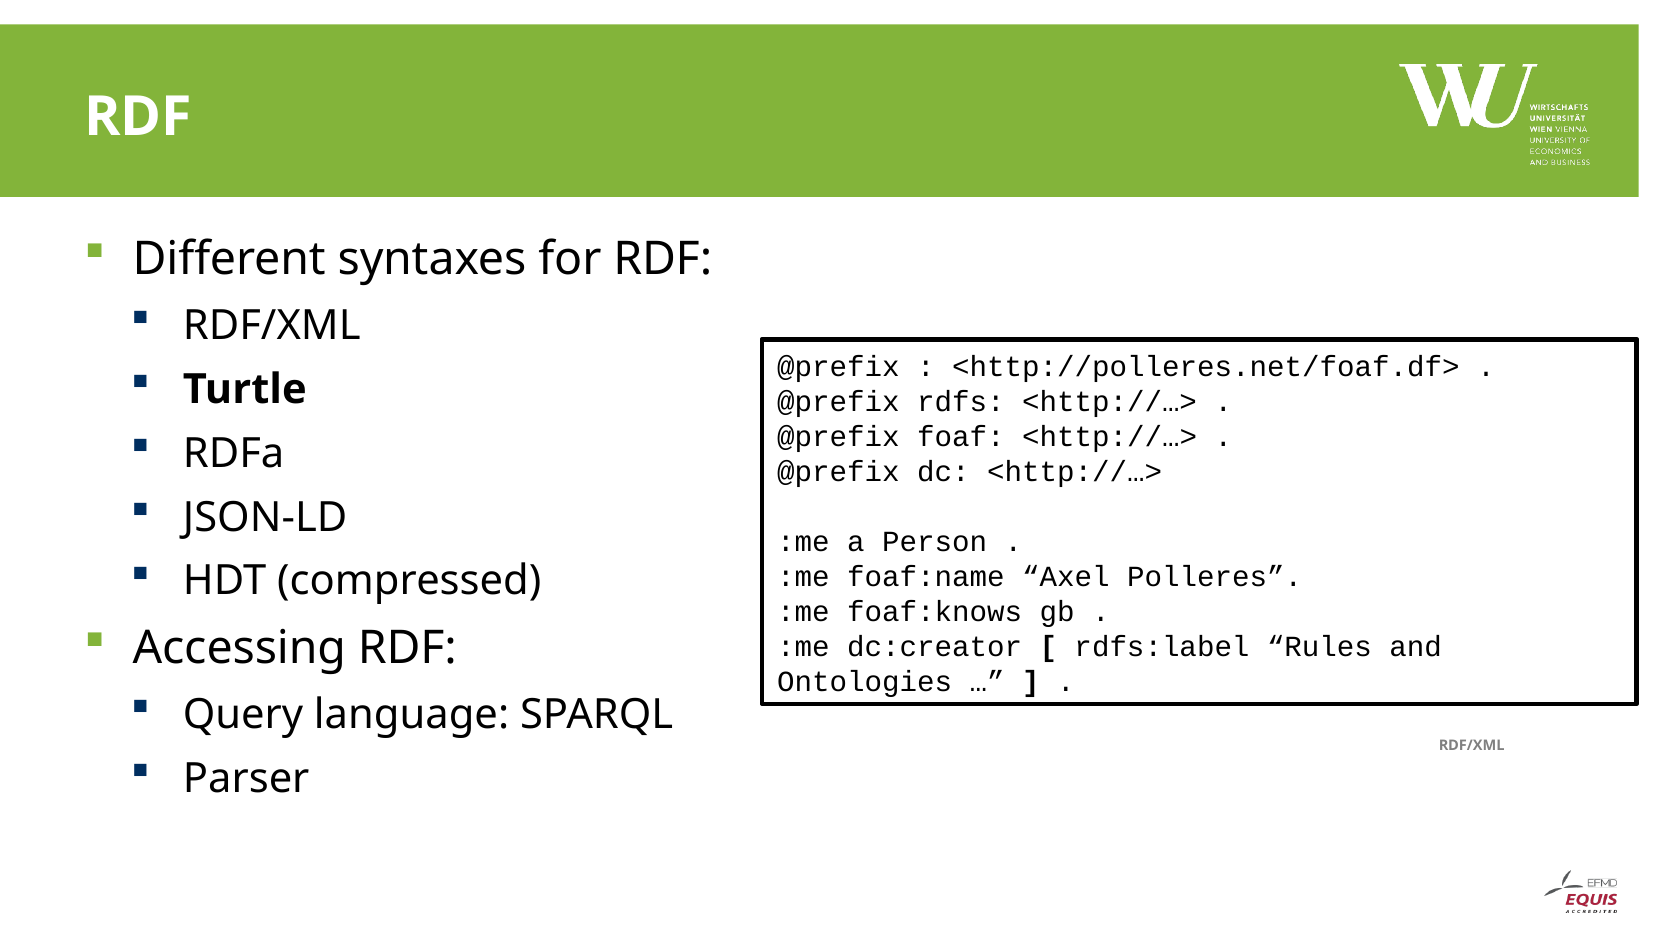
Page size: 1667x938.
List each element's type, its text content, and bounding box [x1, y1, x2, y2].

picture [1544, 870, 1617, 913]
picture [1399, 64, 1590, 167]
list Different syntaxes for RDF: RDF/XML Turtle RDFa JSON-LD HDT (compressed) Accessing RDF: Query language: SPARQL Parser [84, 220, 1502, 854]
title RDF [84, 52, 1230, 174]
text_box @prefix : <http://polleres.net/foaf.df> . @prefix rdfs: <http://…> . @prefix foaf: <http://…> . @prefix dc: <http://…> :me a Person . :me foaf:name “Axel Polleres”. :me foaf:knows gb . :me dc:creator [ rdfs:label “Rules and Ontologies …” ] . [760, 338, 1639, 706]
text_box RDF/XML [1423, 728, 1551, 761]
